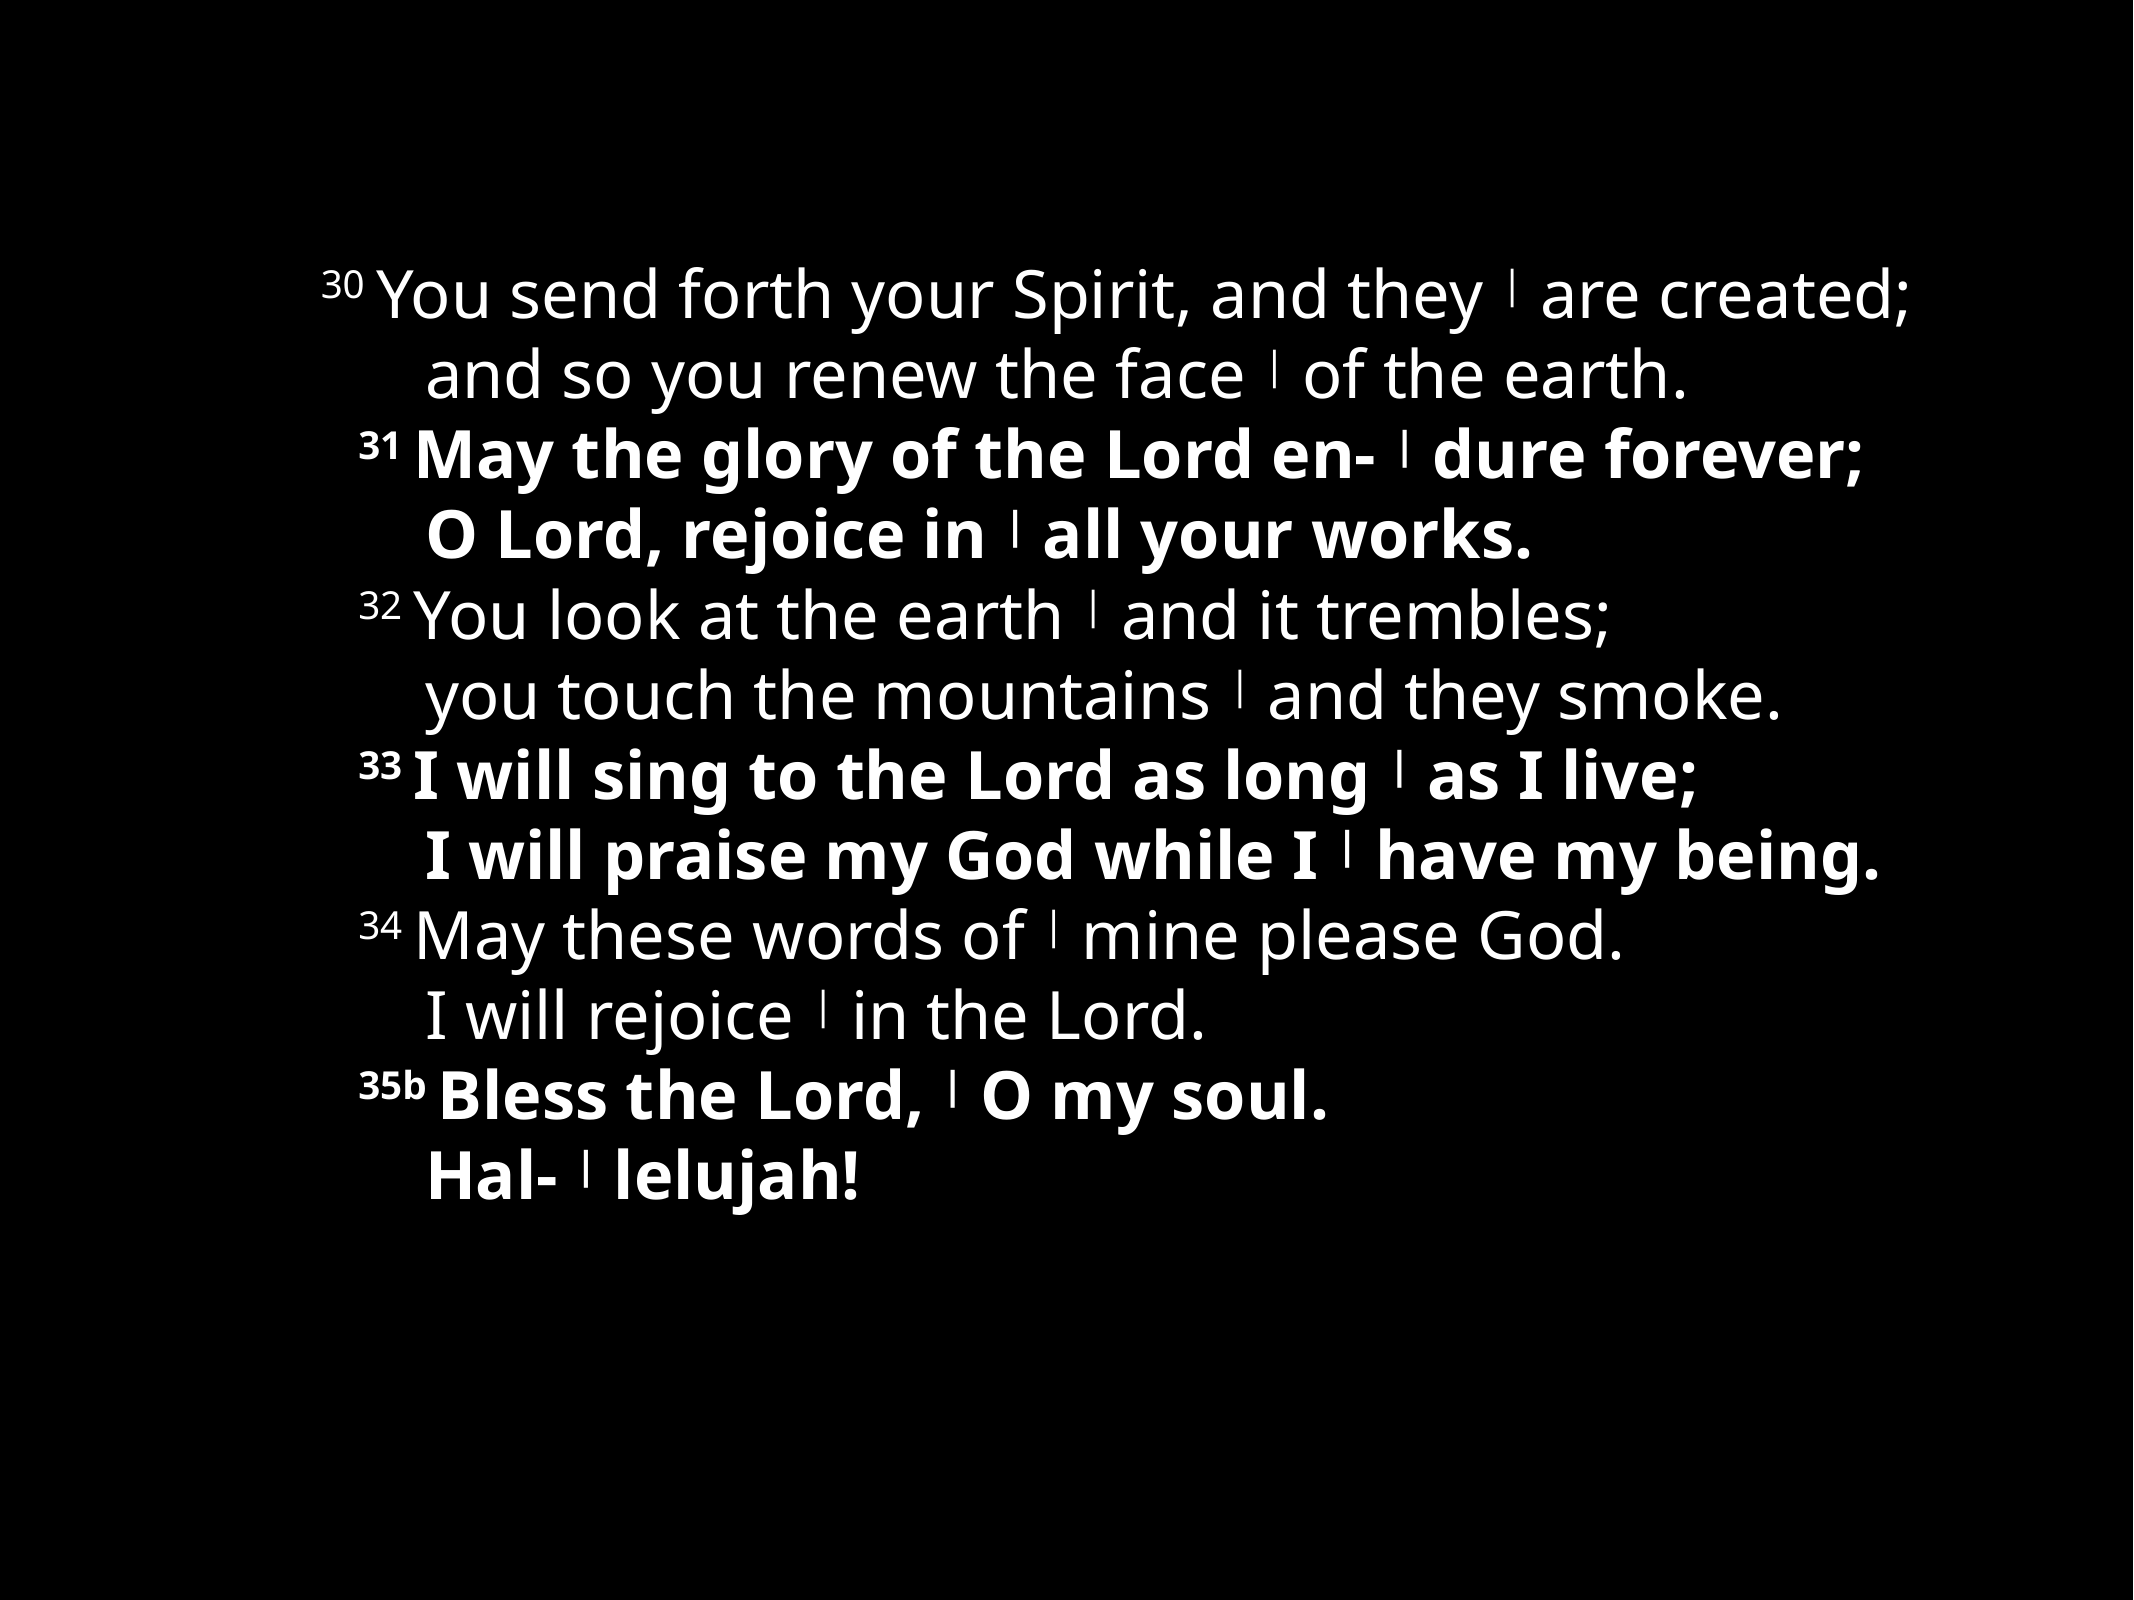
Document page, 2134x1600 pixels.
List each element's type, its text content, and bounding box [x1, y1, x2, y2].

list 30 You send forth your Spirit, and they | are created; and so you renew the face | of the earth. 31 May the glory of the Lord en- | dure forever; O Lord, rejoice in | all your works. 32 You look at the earth | and it trembles; you touch the mountains | and they smoke. 33 I will sing to the Lord as long | as I live; I will praise my God while I | have my being. 34 May these words of | mine please God. I will rejoice | in the Lord. 35b Bless the Lord, | O my soul. Hal- | lelujah! [208, 163, 1925, 1373]
